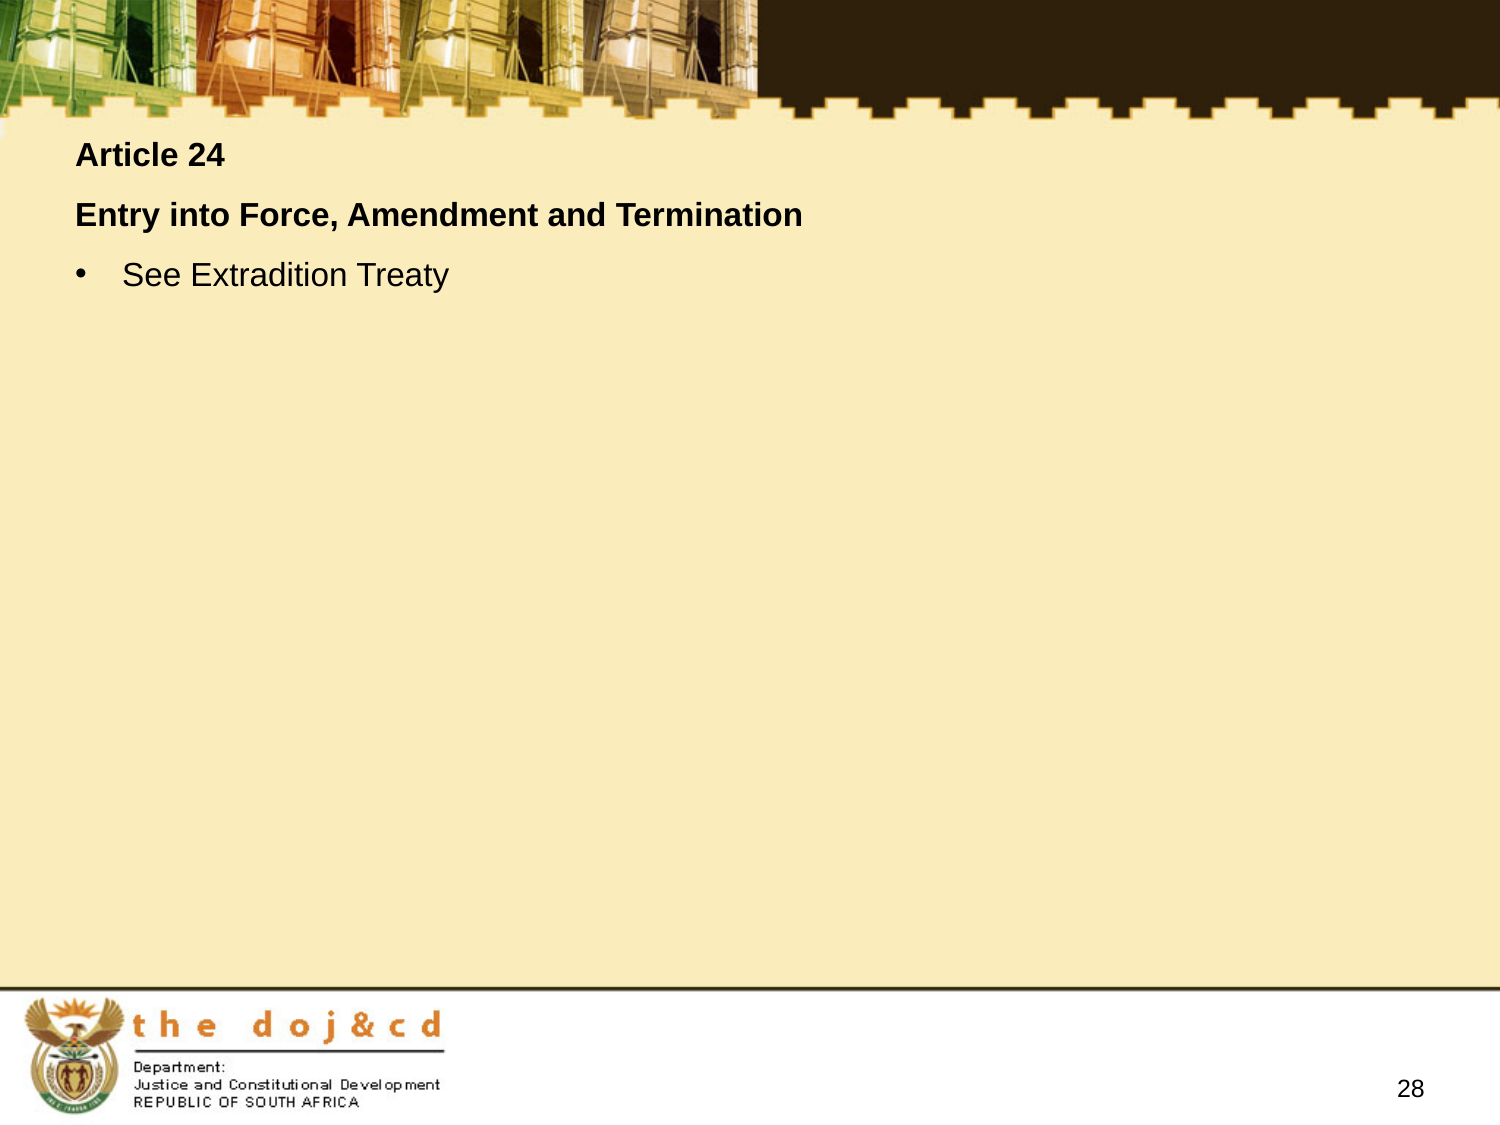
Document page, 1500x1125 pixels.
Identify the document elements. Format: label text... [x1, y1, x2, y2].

text_box 28 [1299, 1042, 1425, 1103]
picture [0, 0, 1500, 1125]
text_box [370, 1033, 938, 1112]
text_box Article 24 Entry into Force, Amendment and Termination See Extradition Treaty [2, 66, 1491, 934]
